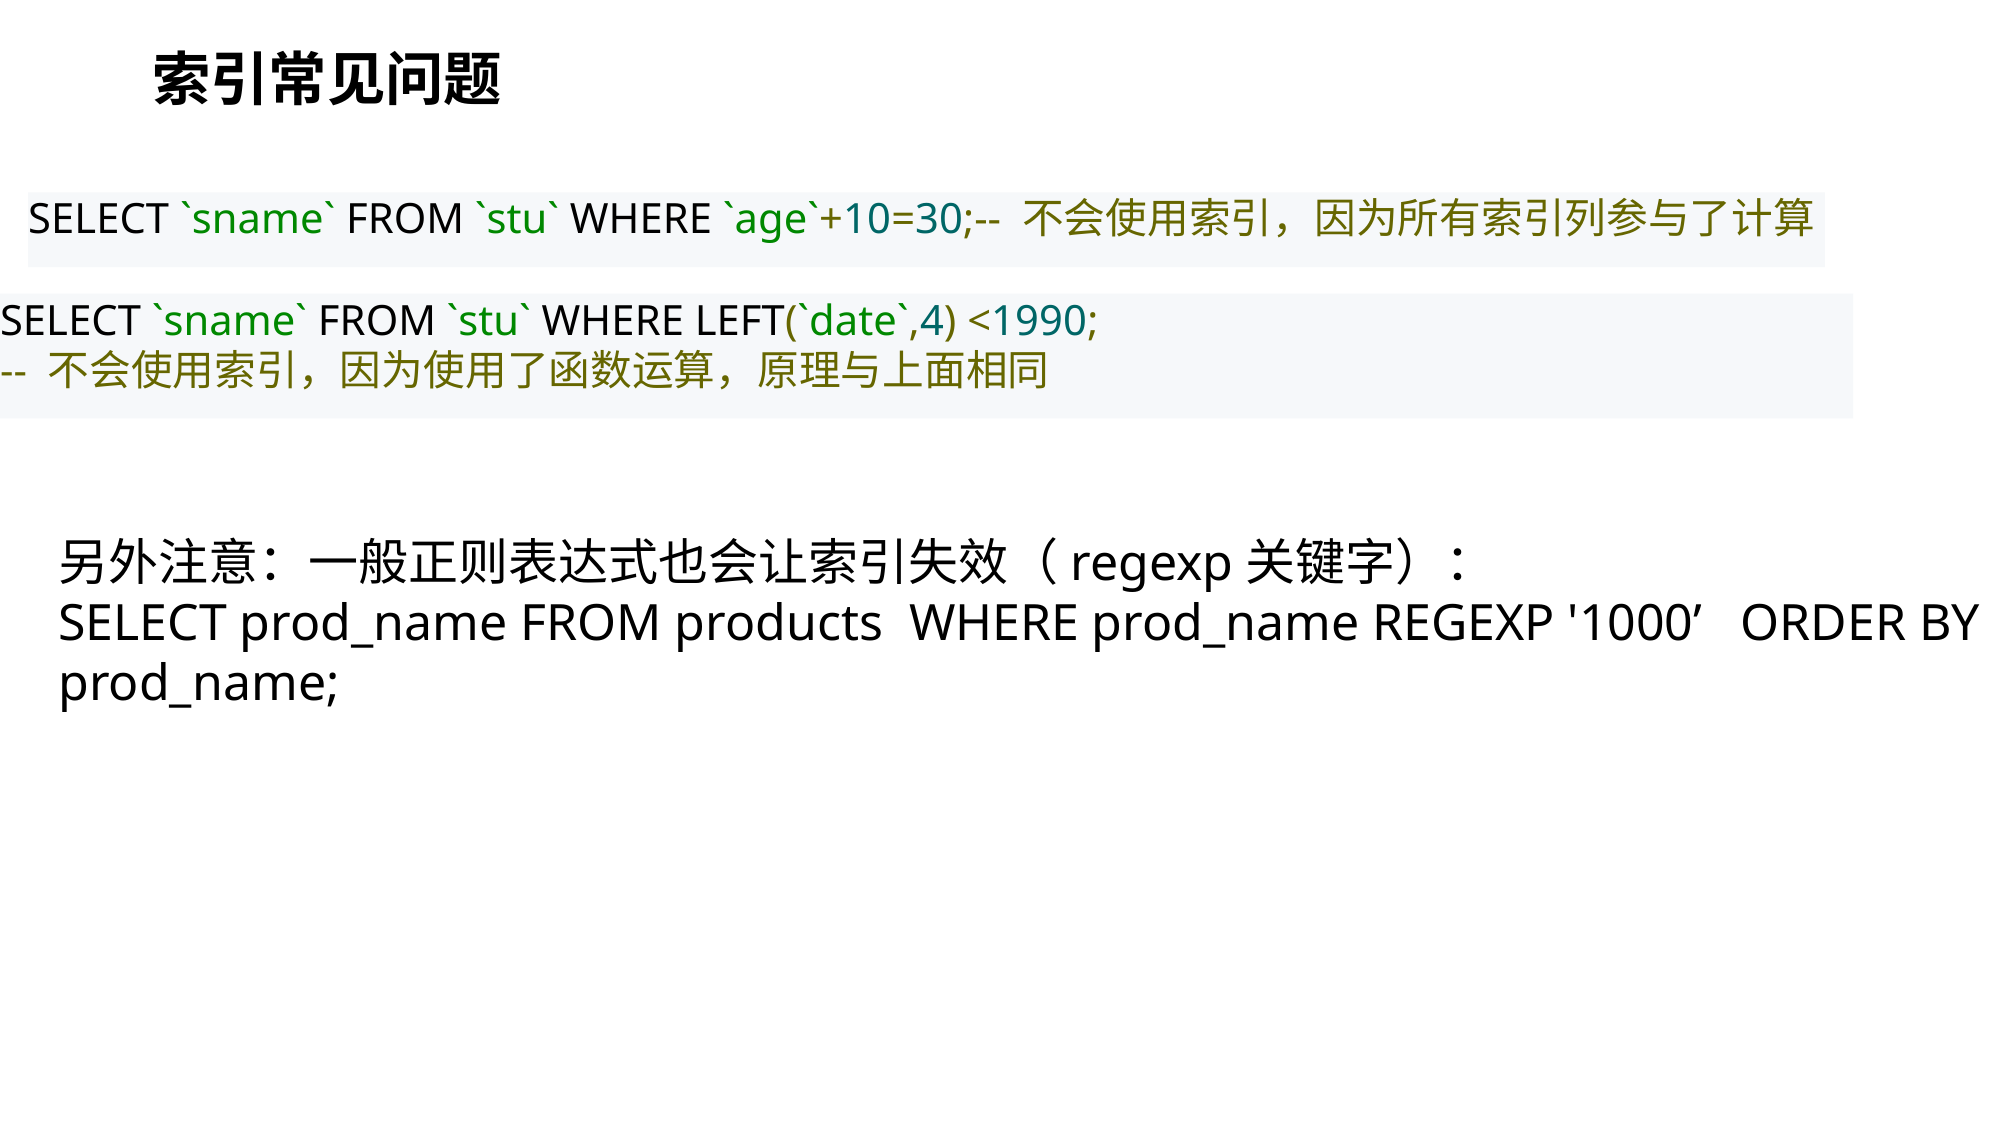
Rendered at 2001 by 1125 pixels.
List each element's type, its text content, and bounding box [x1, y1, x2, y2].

title 索引常见问题 [137, 59, 1863, 104]
text_box 另外注意：一般正则表达式也会让索引失效（regexp关键字）： SELECT prod_name FROM products WHERE prod_name REGEXP '1000’ ORDER BY prod_name; [43, 522, 2000, 778]
text_box SELECT `sname` FROM `stu` WHERE `age`+10=30;-- 不会使用索引，因为所有索引列参与了计算 [28, 192, 1825, 268]
text_box SELECT `sname` FROM `stu` WHERE LEFT(`date`,4) <1990; -- 不会使用索引，因为使用了函数运算，原理与上面相同 [0, 293, 1854, 419]
